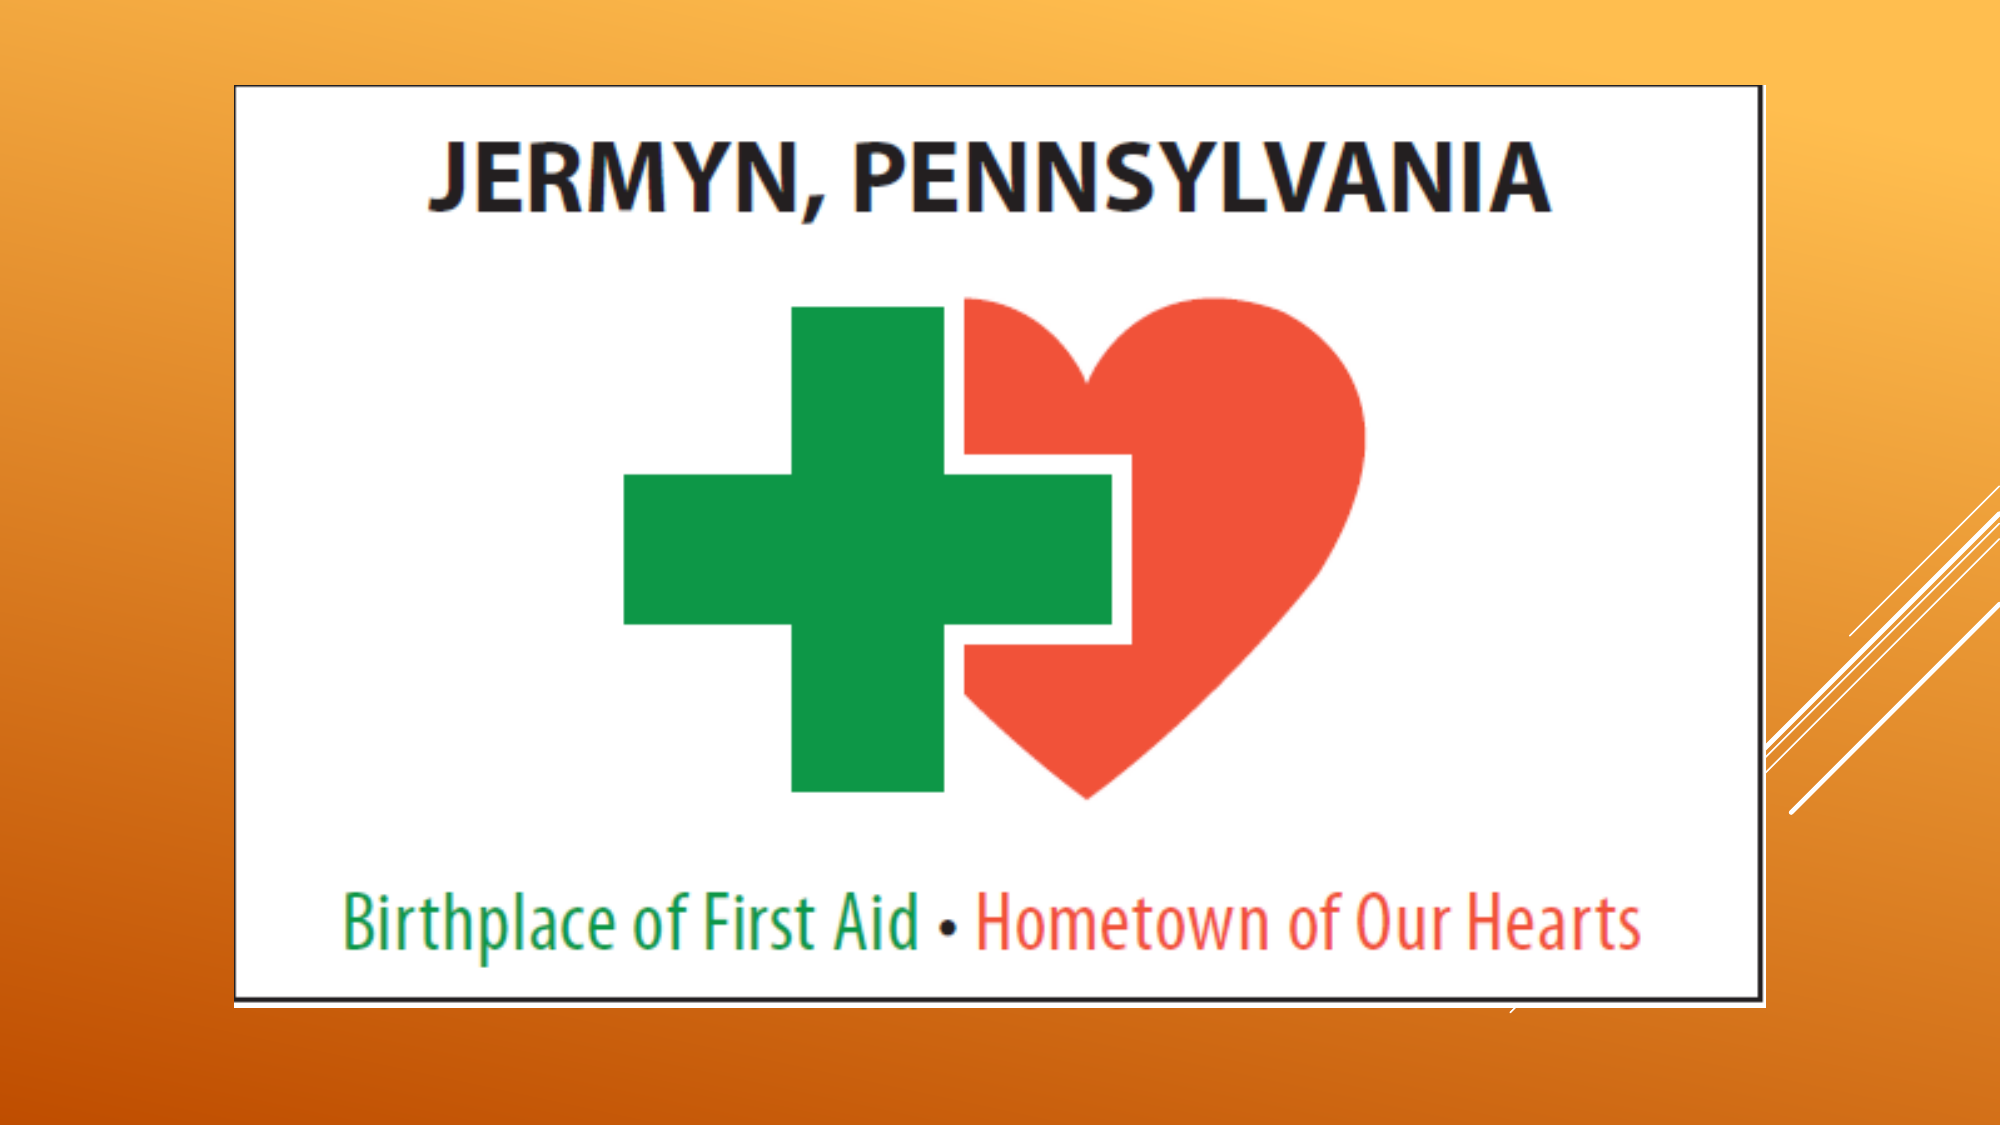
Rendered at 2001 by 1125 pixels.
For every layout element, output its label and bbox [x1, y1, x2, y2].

picture [234, 85, 1766, 1009]
